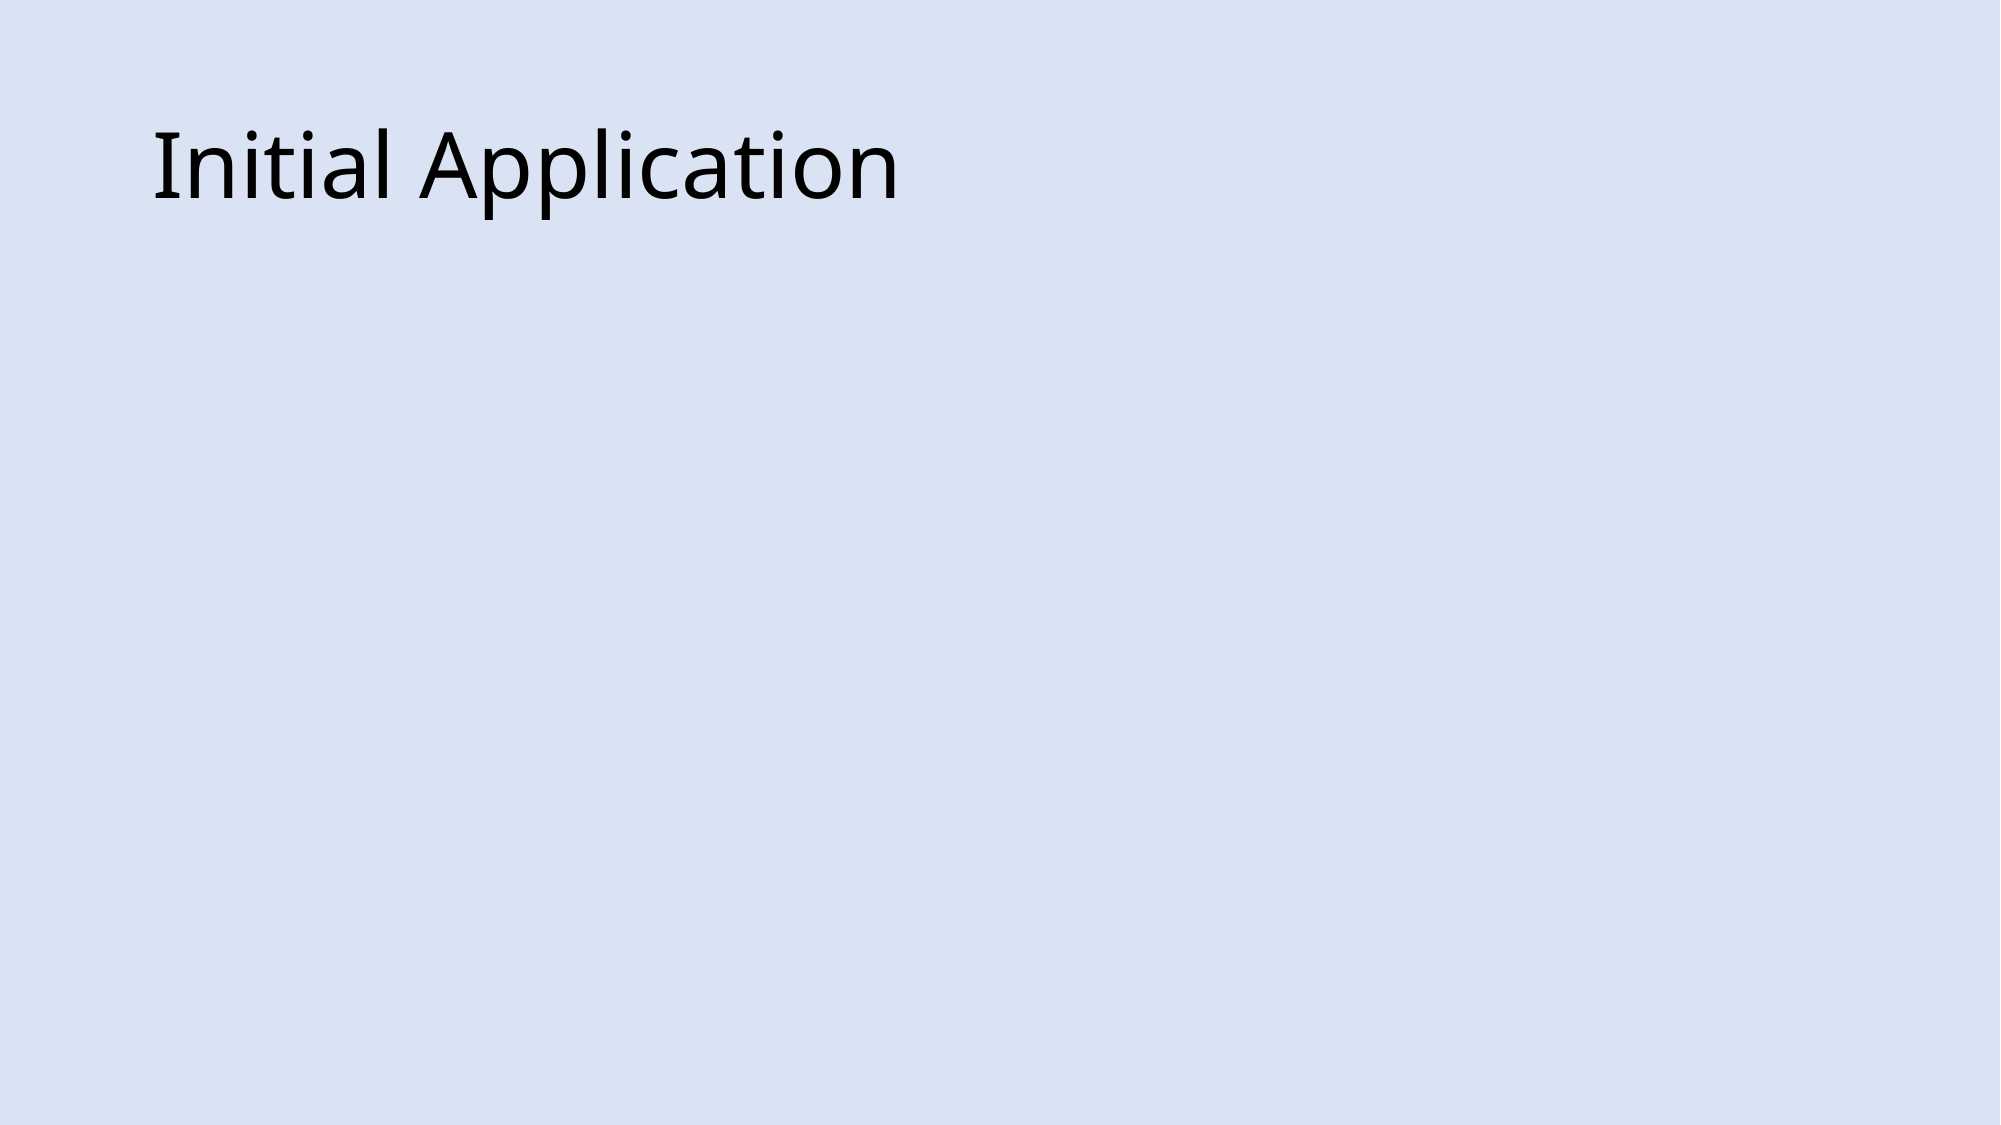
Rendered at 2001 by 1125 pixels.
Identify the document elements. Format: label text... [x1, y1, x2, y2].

title Initial Application [137, 59, 1863, 278]
